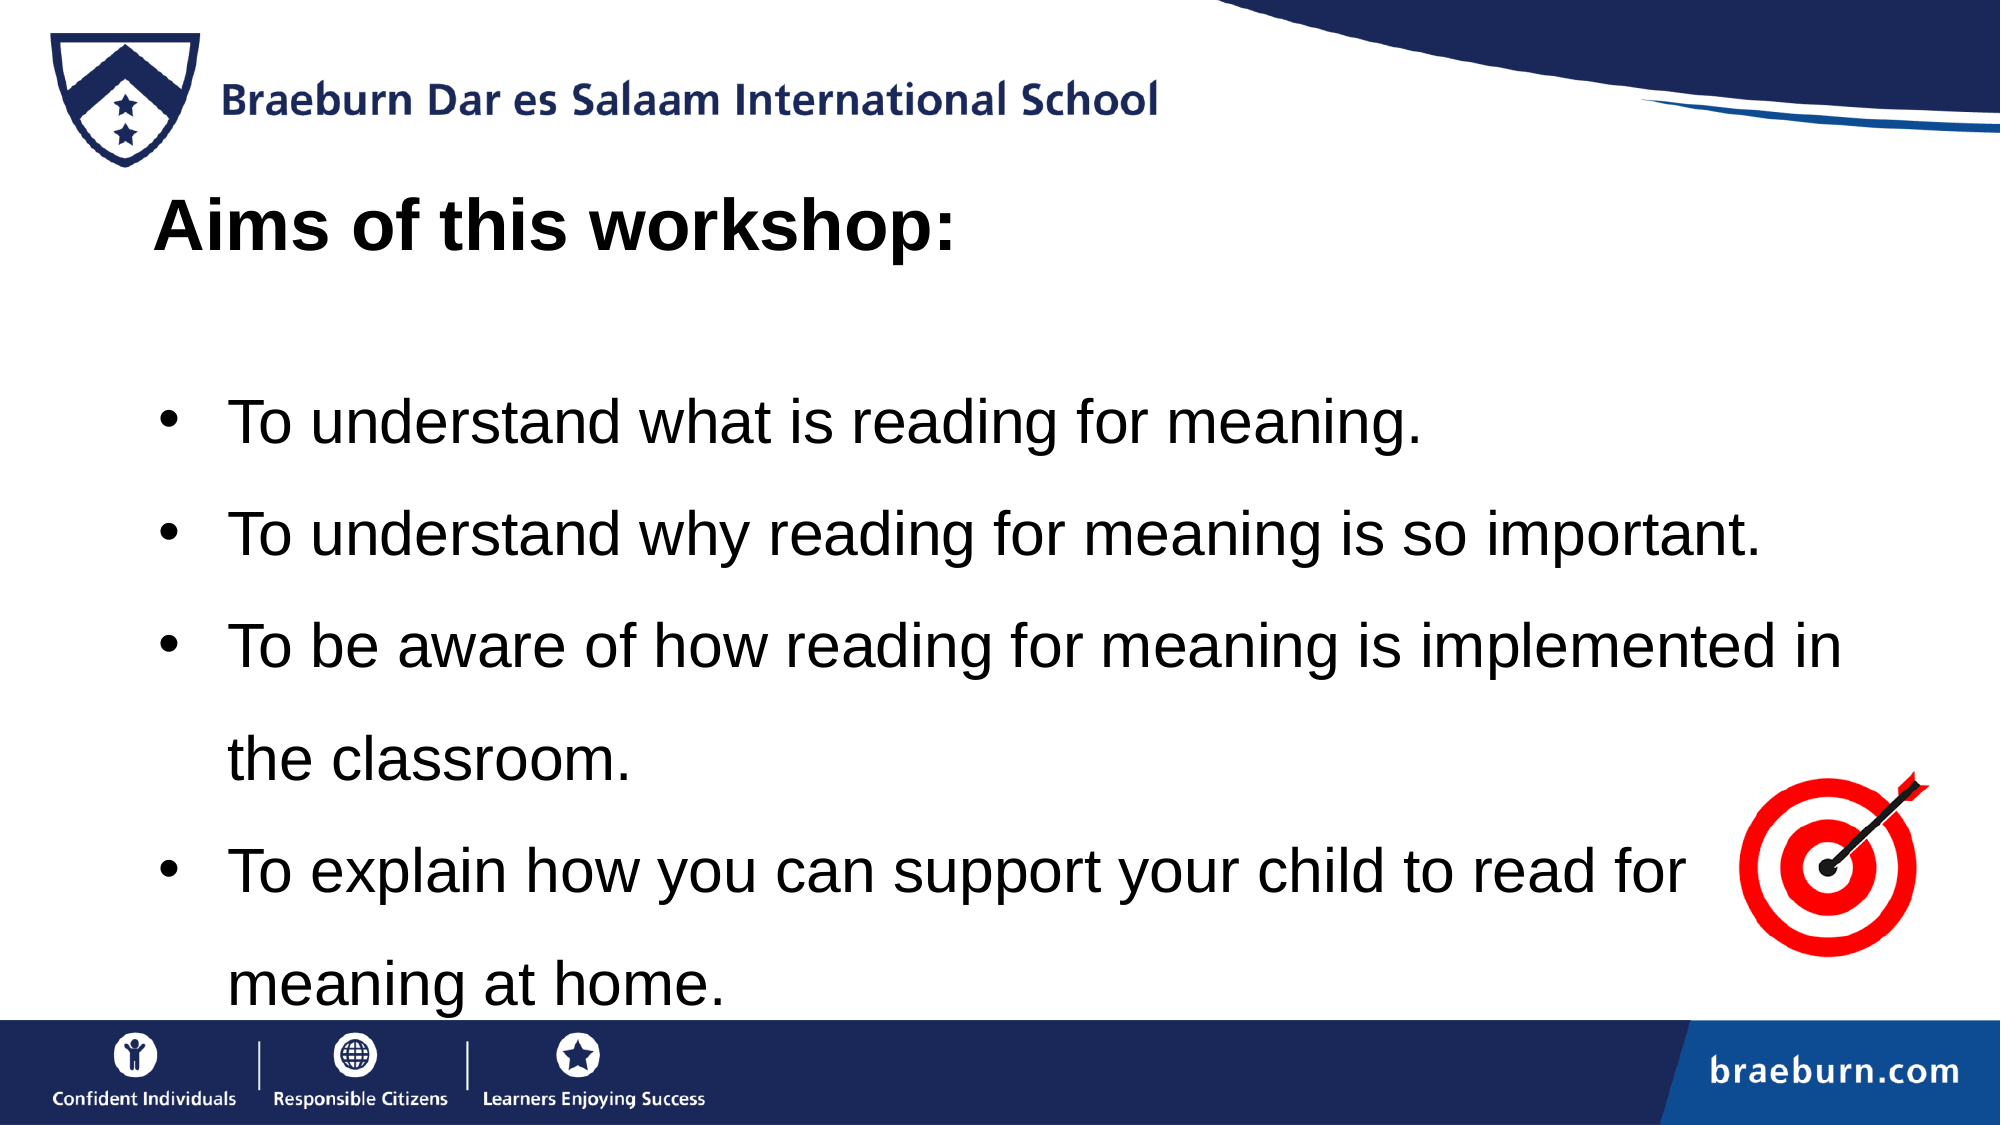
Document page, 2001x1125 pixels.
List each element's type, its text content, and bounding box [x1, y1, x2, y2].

list To understand what is reading for meaning. To understand why reading for meaning is so important. To be aware of how reading for meaning is implemented in the classroom. To explain how you can support your child to read for meaning at home. [137, 335, 1863, 1095]
picture [0, 0, 2000, 1125]
title Aims of this workshop: [137, 118, 1863, 335]
